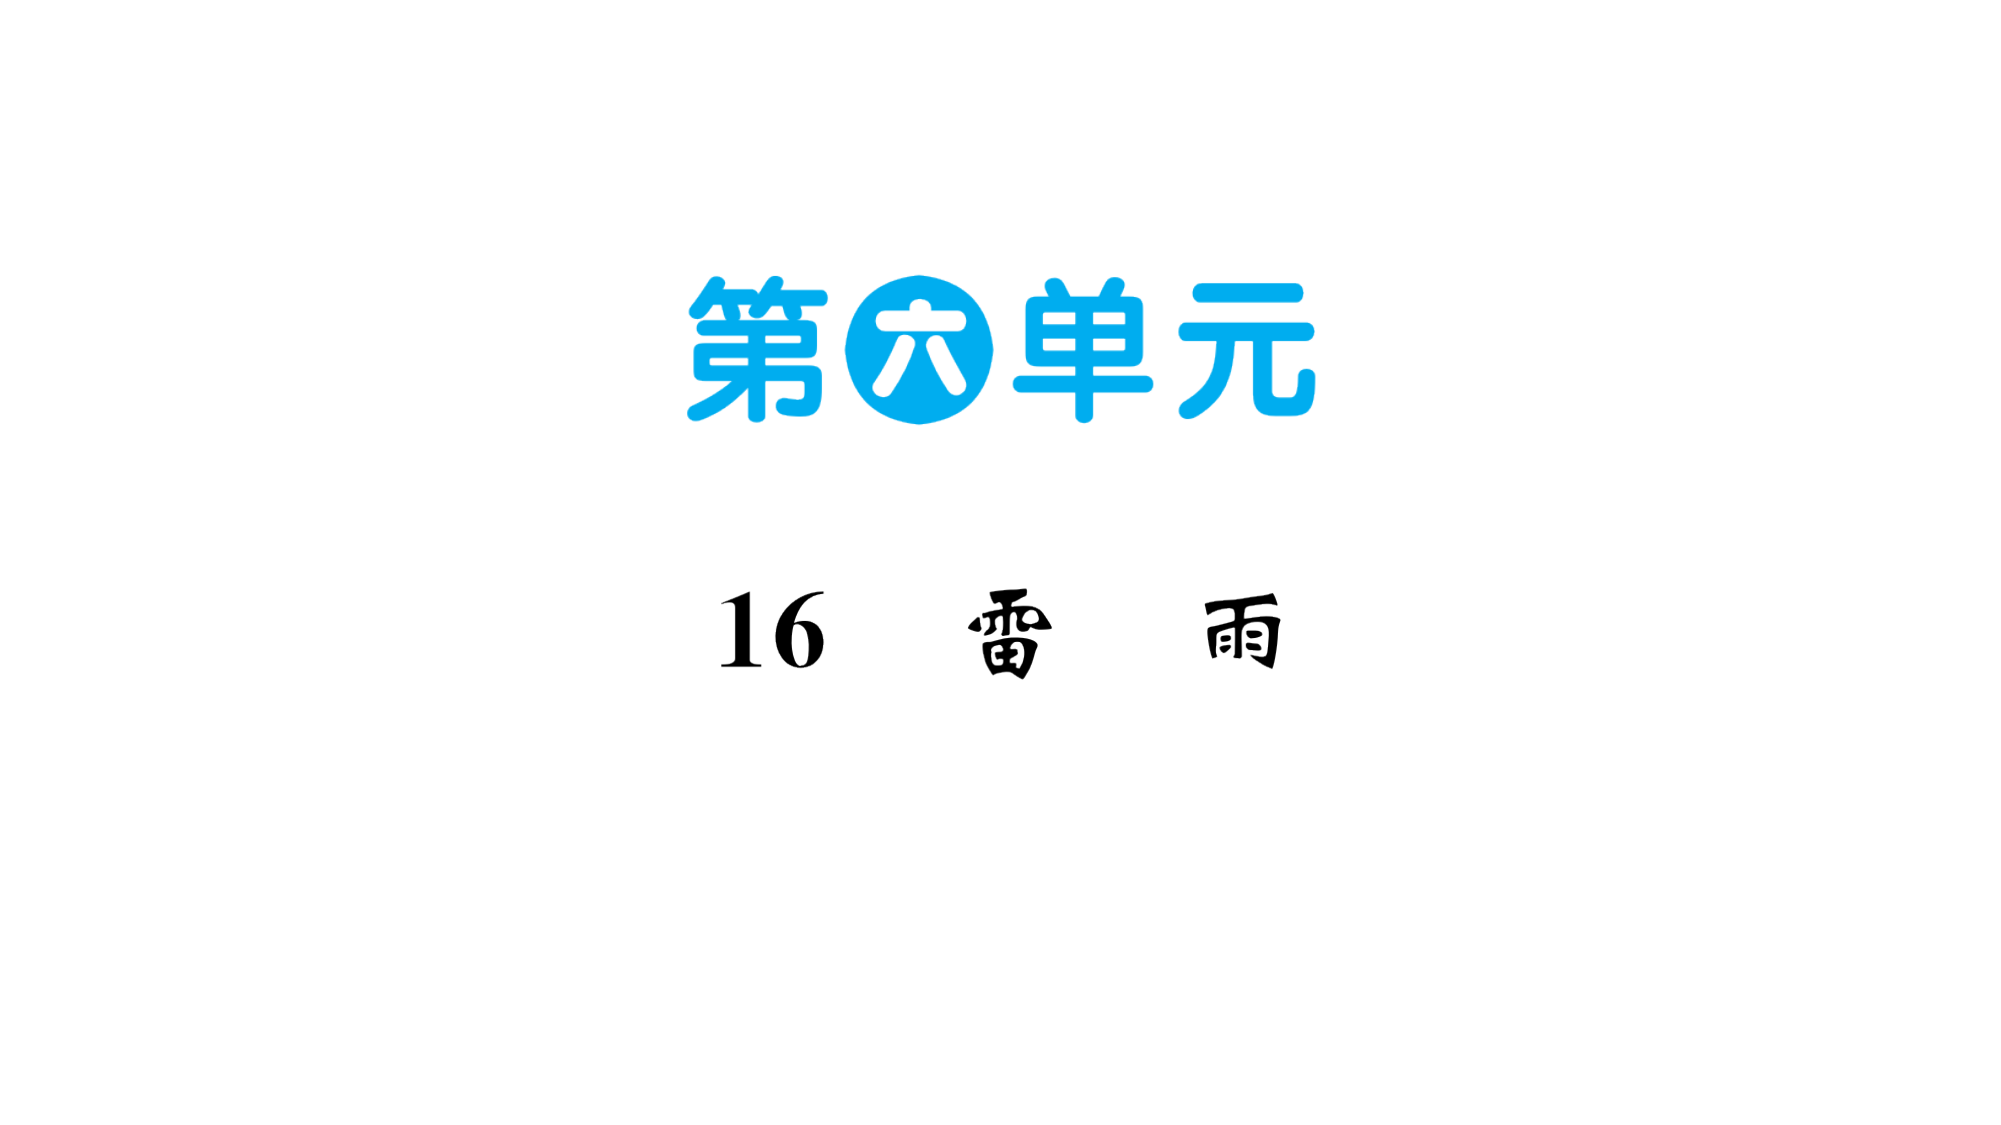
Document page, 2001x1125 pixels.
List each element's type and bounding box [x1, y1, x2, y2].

picture [716, 526, 1358, 801]
picture [680, 219, 1374, 454]
